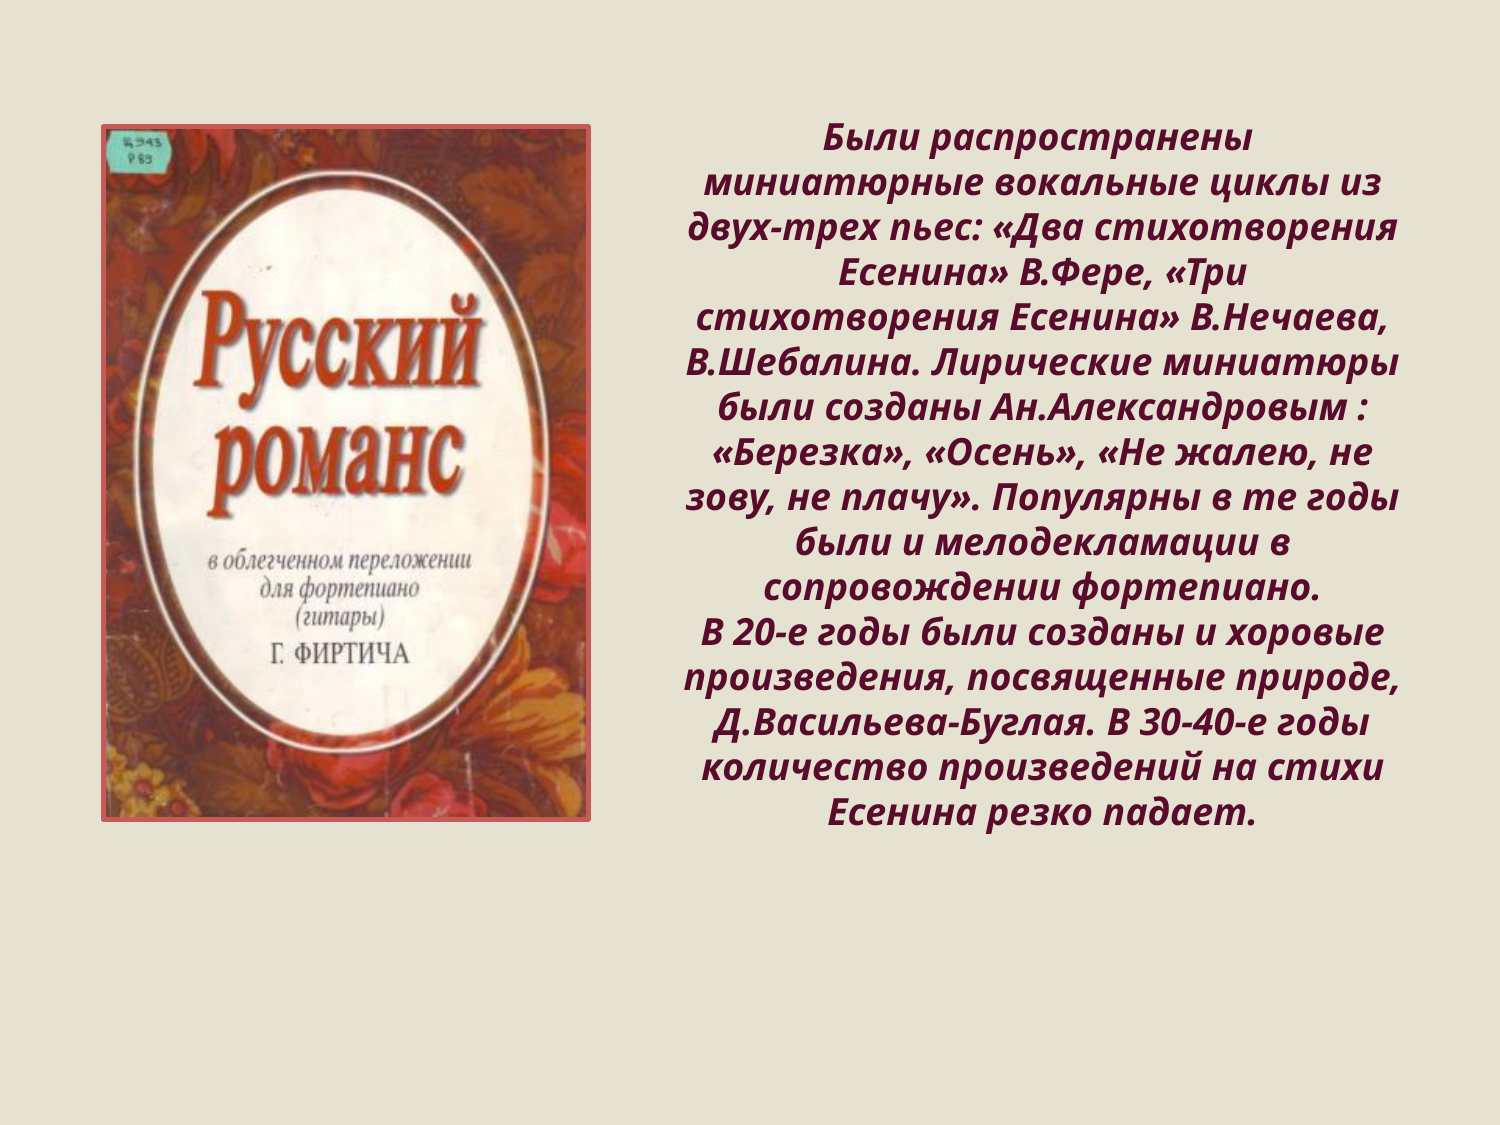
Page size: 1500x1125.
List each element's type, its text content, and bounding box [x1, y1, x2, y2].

picture [105, 128, 587, 818]
text_box Были распространены миниатюрные вокальные циклы из двух-трех пьес: «Два стихотворения Есенина» В.Фере, «Три стихотворения Есенина» В.Нечаева, В.Шебалина. Лирические миниатюры были созданы Ан.Александровым : «Березка», «Осень», «Не жалею, не зову, не плачу». Популярны в те годы были и мелодекламации в сопровождении фортепиано. В 20-е годы были созданы и хоровые произведения, посвященные природе, Д.Васильева-Буглая. В 30-40-е годы количество произведений на стихи Есенина резко падает. [667, 105, 1418, 841]
